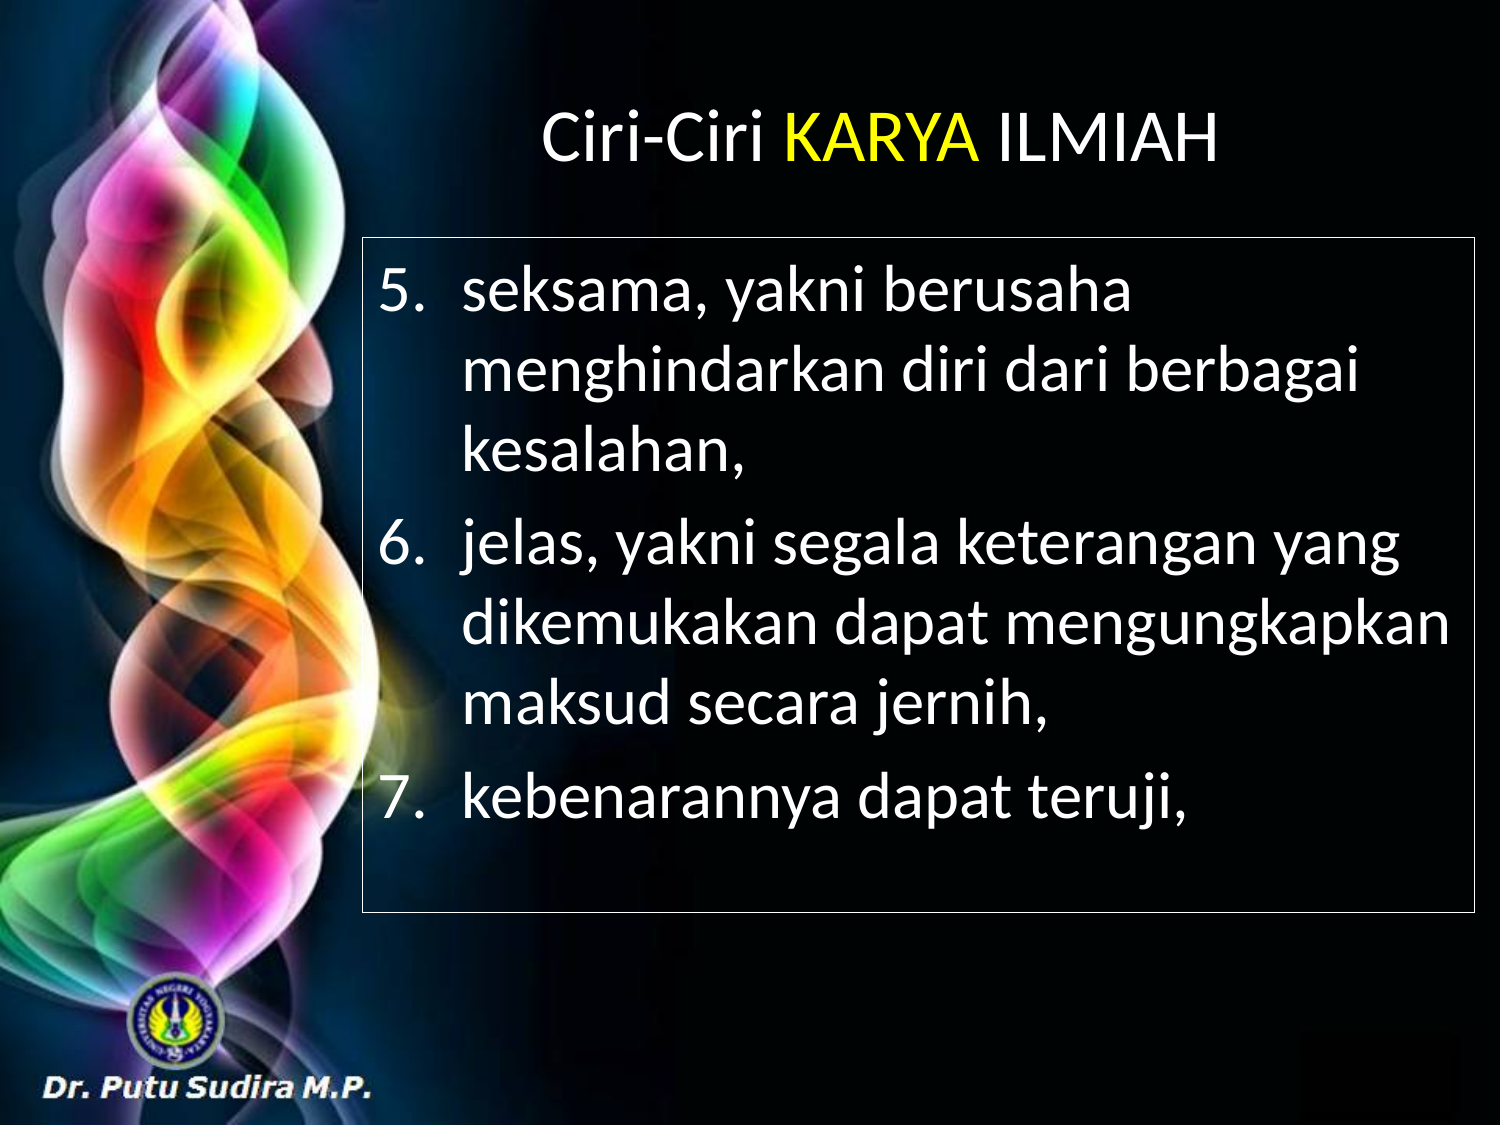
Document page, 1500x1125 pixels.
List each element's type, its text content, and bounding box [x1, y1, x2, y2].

picture [0, 0, 1500, 1125]
list seksama, yakni berusaha menghindarkan diri dari berbagai kesalahan, jelas, yakni segala keterangan yang dikemukakan dapat mengungkapkan maksud secara jernih, kebenarannya dapat teruji, [362, 237, 1475, 913]
title Ciri-Ciri KARYA ILMIAH [350, 50, 1413, 213]
